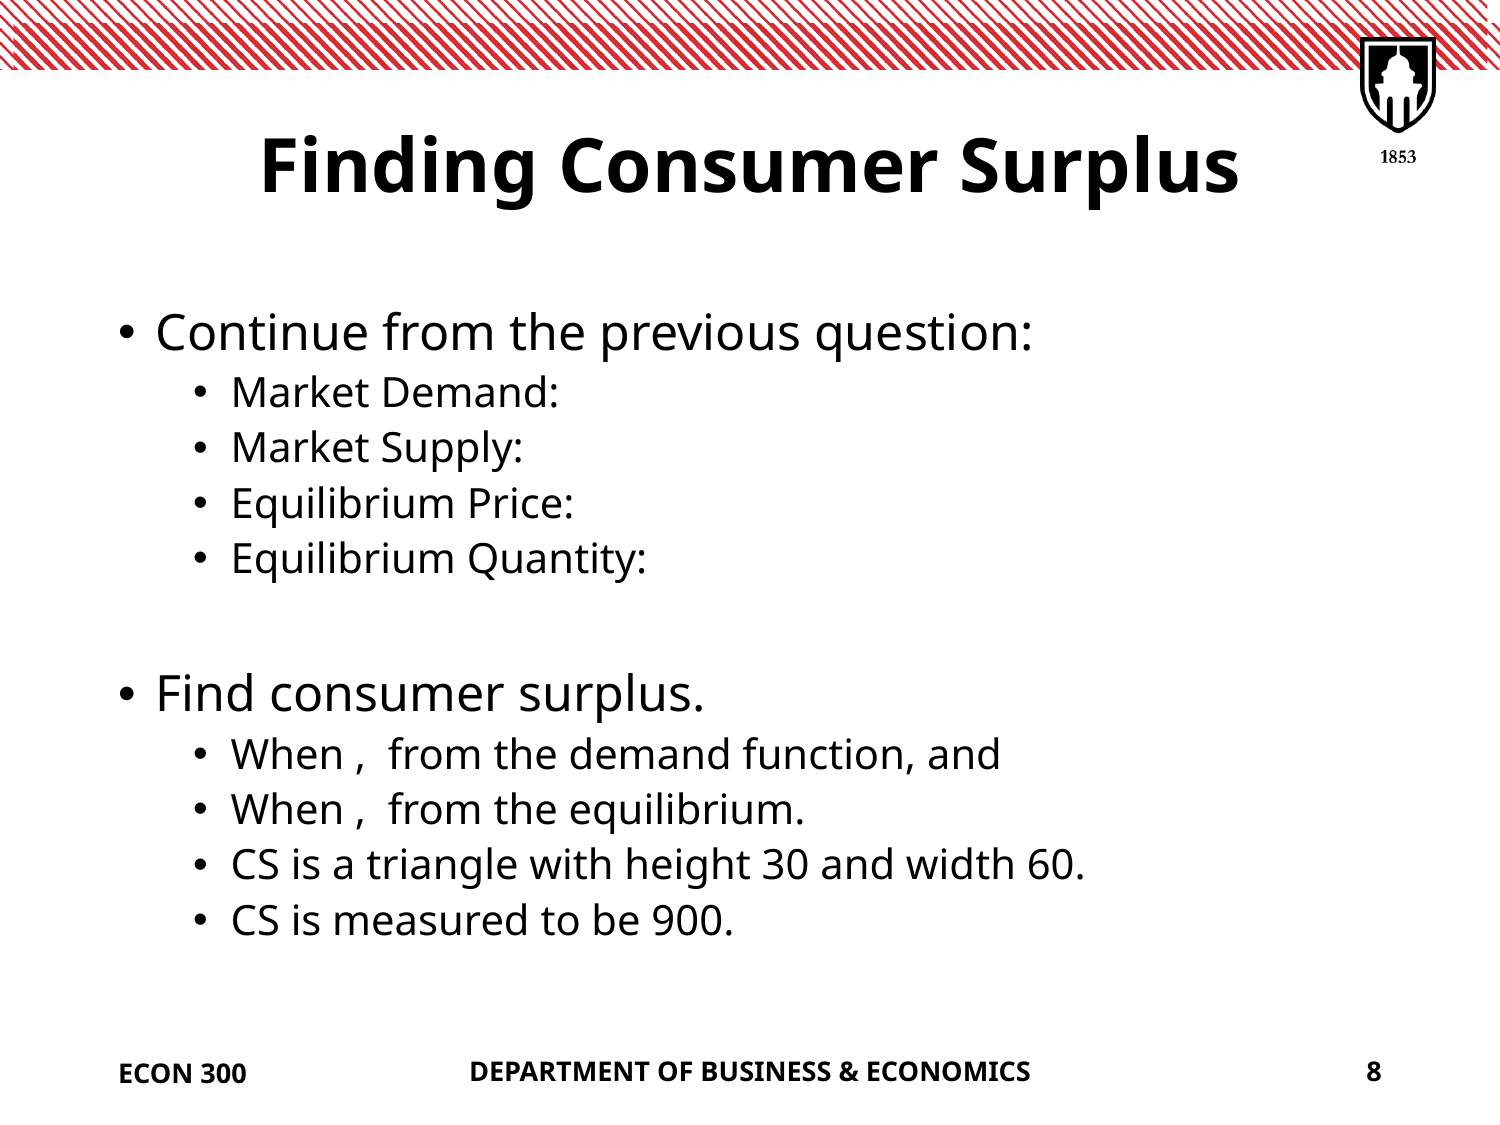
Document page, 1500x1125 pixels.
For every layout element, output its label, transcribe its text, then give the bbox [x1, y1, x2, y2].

footer DEPARTMENT OF BUSINESS & ECONOMICS [277, 1042, 1059, 1103]
slide_number ECON 300 [103, 1042, 277, 1103]
picture [0, 0, 1500, 163]
slide_number 8 [1059, 1042, 1397, 1103]
title Finding Consumer Surplus [103, 59, 1397, 278]
